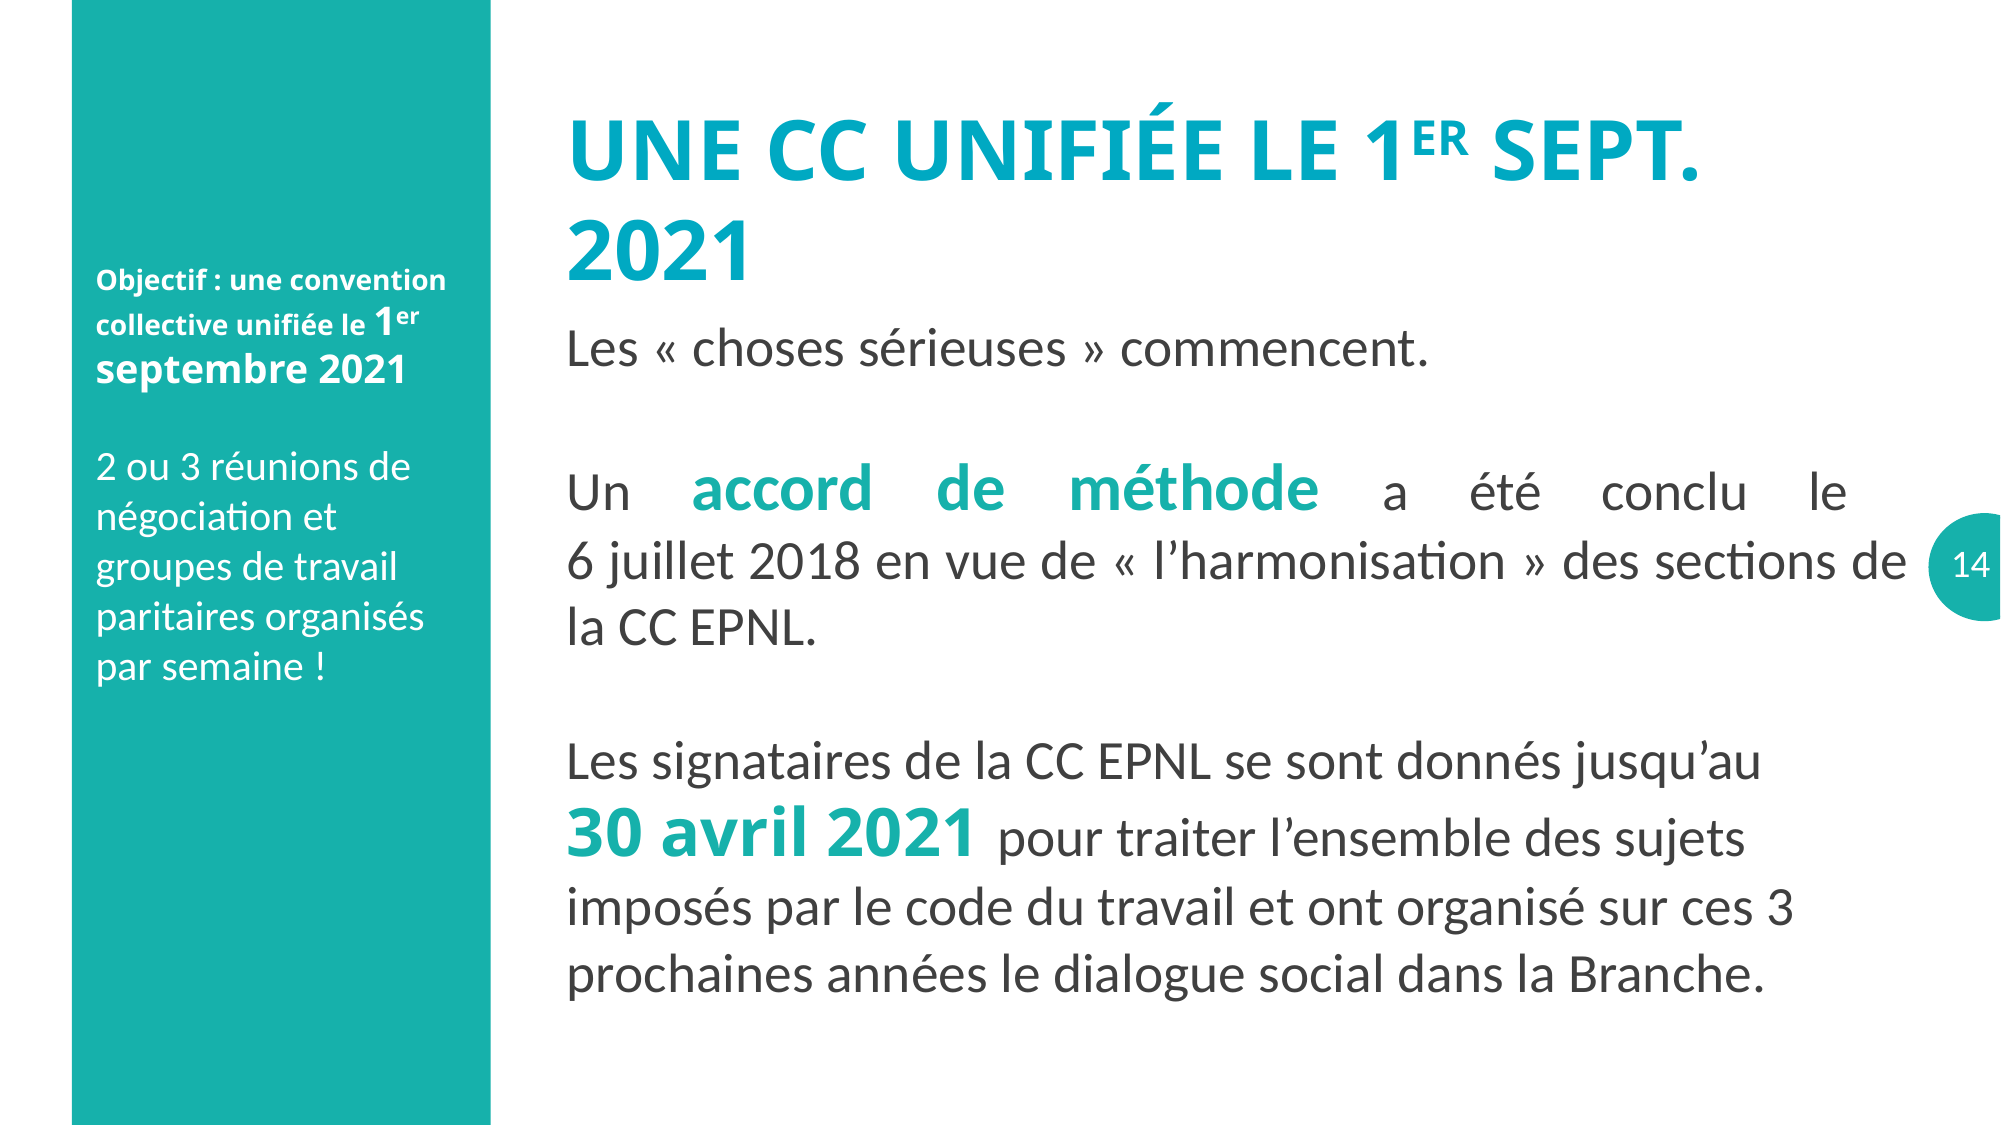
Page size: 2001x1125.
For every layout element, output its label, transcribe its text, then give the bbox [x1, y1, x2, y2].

list Les « choses sérieuses » commencent. Un accord de méthode a été conclu le 6 juillet 2018 en vue de « l’harmonisation » des sections de la CC EPNL. Les signataires de la CC EPNL se sont donnés jusqu’au 30 avril 2021 pour traiter l’ensemble des sujets imposés par le code du travail et ont organisé sur ces 3 prochaines années le dialogue social dans la Branche. [551, 303, 1924, 1063]
list Objectif : une convention collective unifiée le 1er septembre 2021 2 ou 3 réunions de négociation et groupes de travail paritaires organisés par semaine ! [71, 239, 491, 1043]
title une CC unifiée le 1er sept. 2021 [551, 90, 1924, 206]
